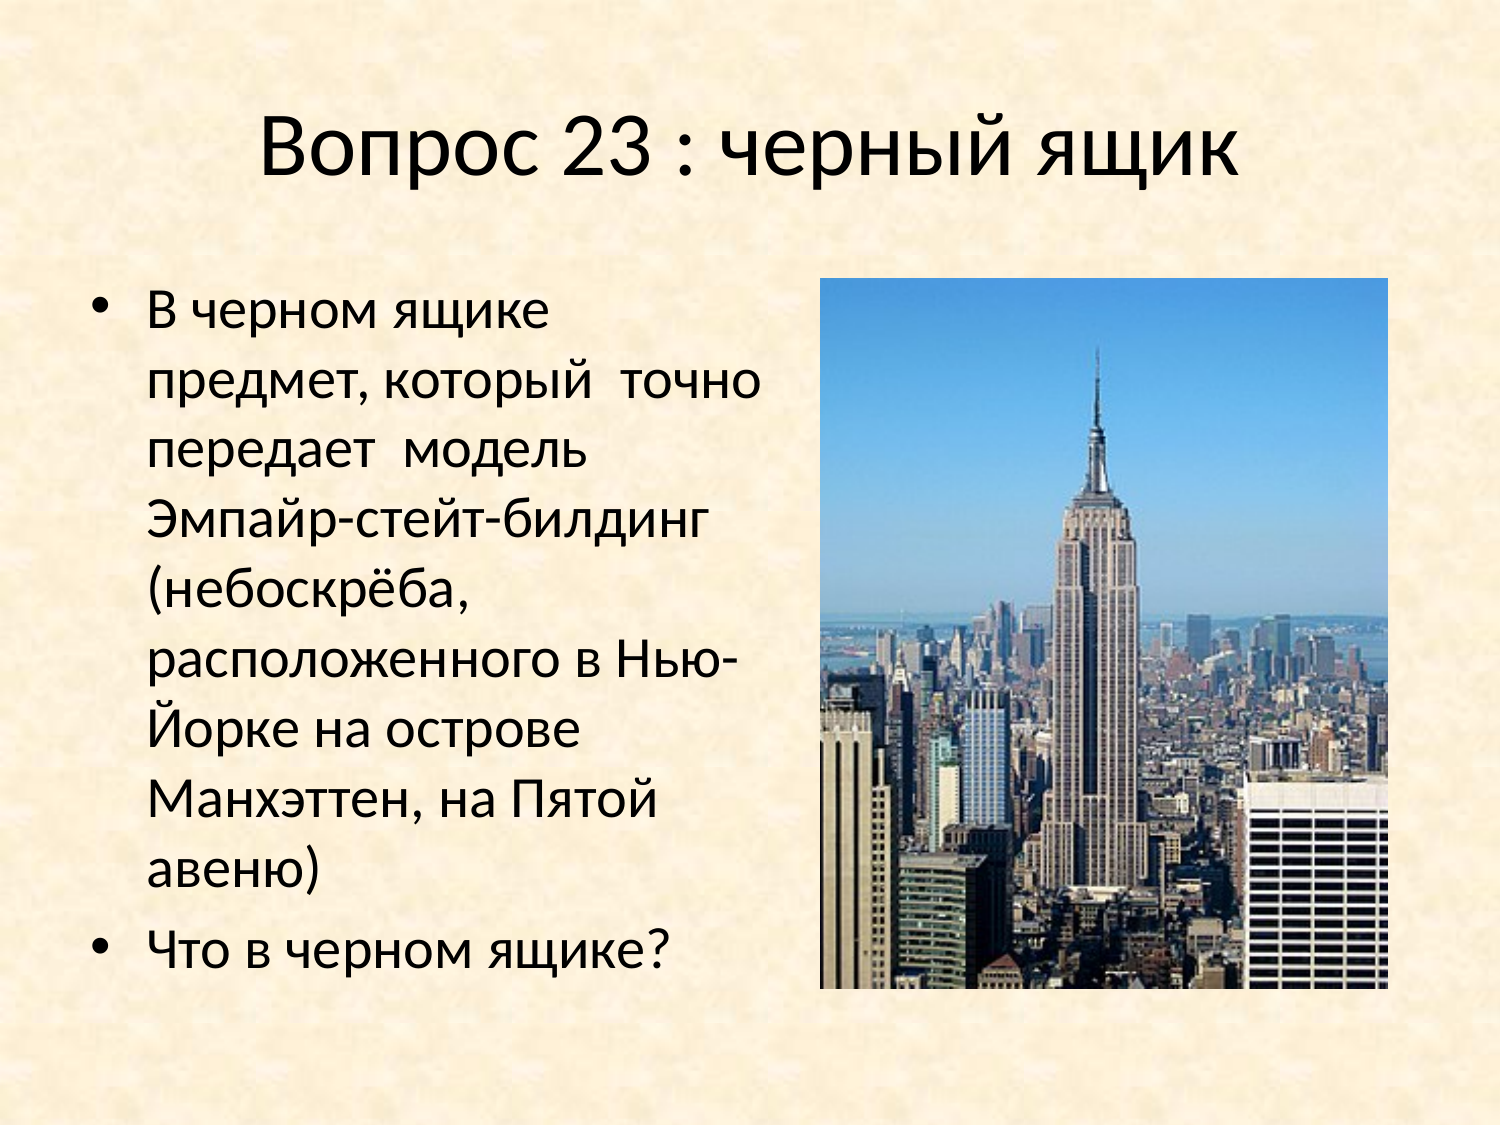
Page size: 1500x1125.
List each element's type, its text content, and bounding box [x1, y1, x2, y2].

list В черном ящике предмет, который точно передает модель Эмпайр-стейт-билдинг (небоскрёба, расположенного в Нью-Йорке на острове Манхэттен, на Пятой авеню) Что в черном ящике? [75, 262, 798, 1005]
title Вопрос 23 : черный ящик [75, 45, 1425, 233]
picture [0, 0, 1500, 1125]
